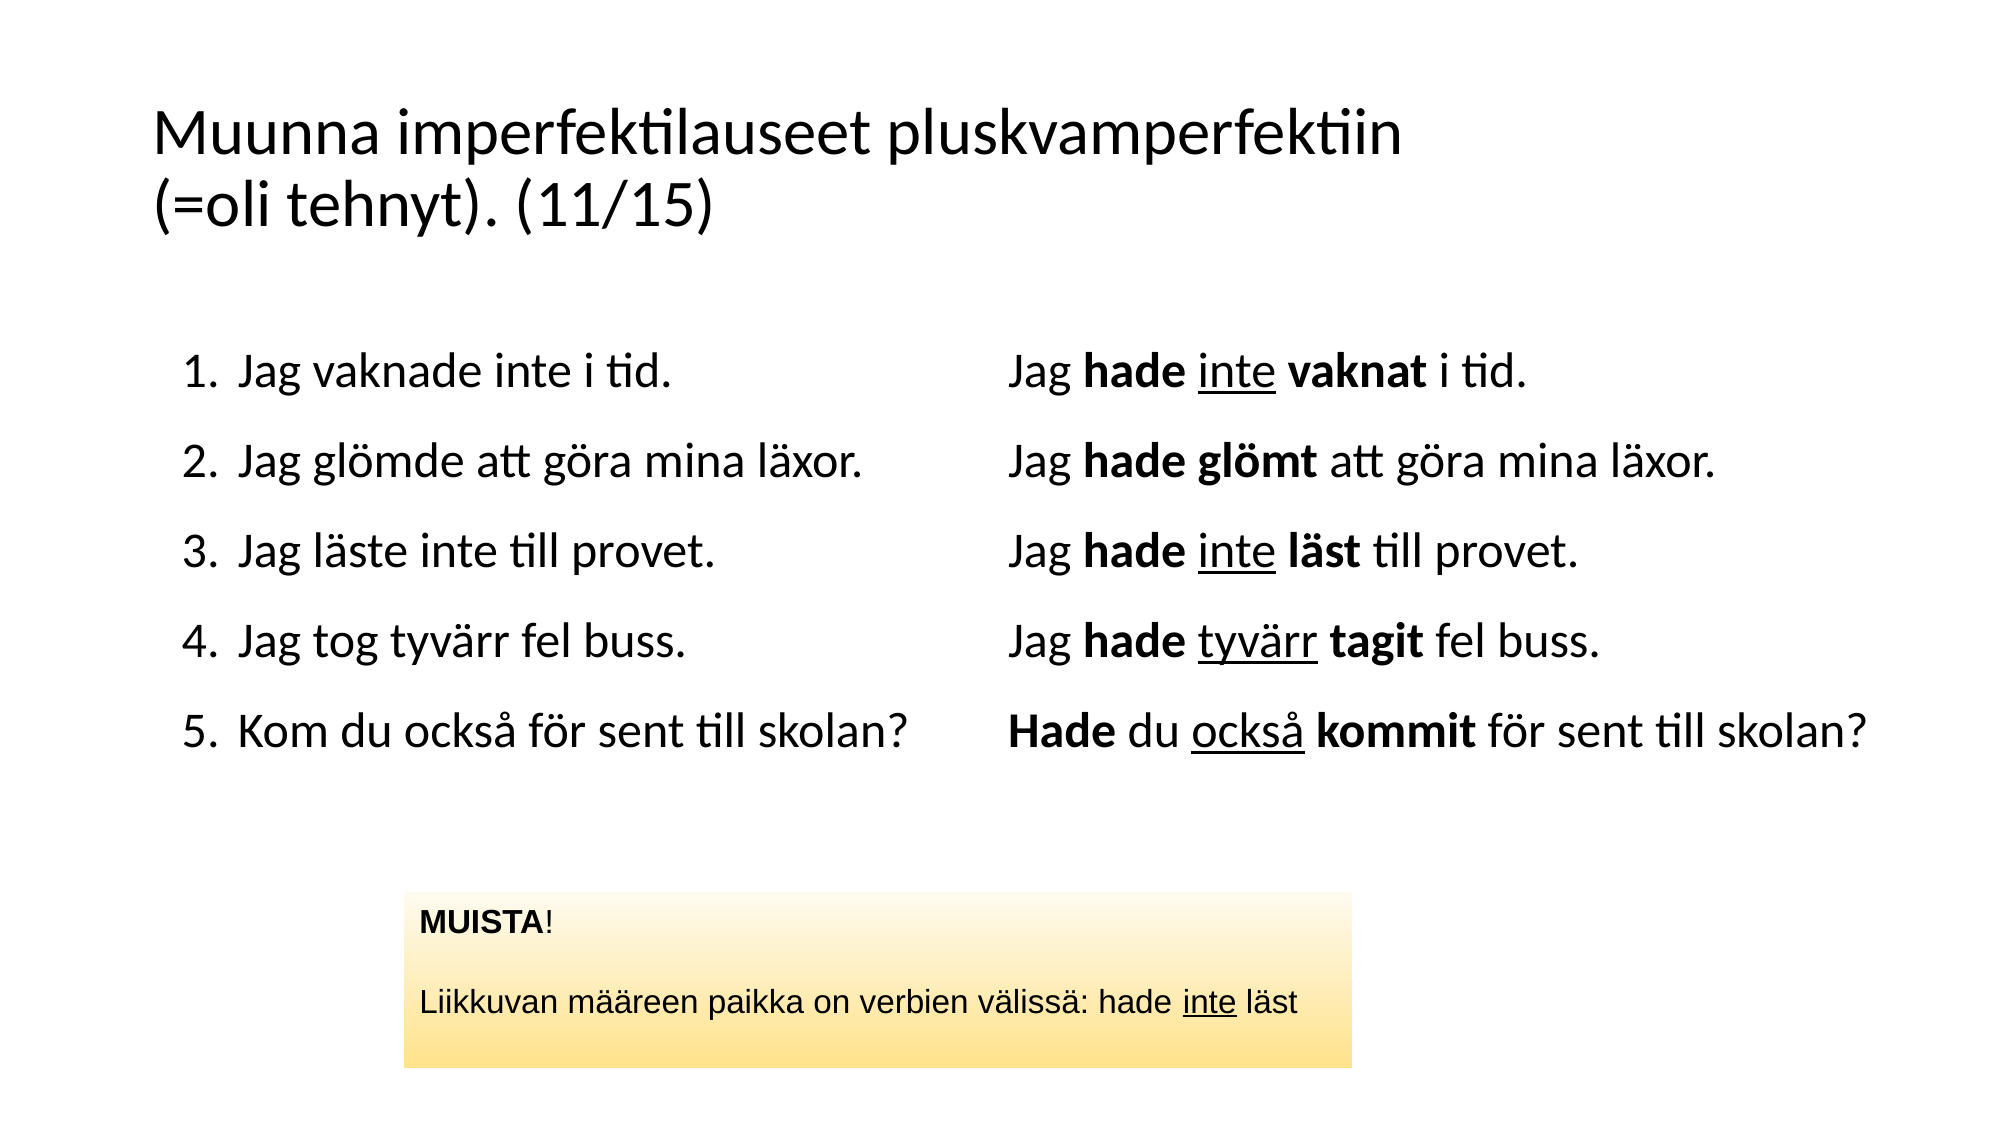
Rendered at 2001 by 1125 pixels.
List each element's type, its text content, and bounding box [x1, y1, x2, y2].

text_box MUISTA! Liikkuvan määreen paikka on verbien välissä: hade inte läst [404, 892, 1352, 1068]
list Jag hade inte vaknat i tid. Jag hade glömt att göra mina läxor. Jag hade inte läst till provet. Jag hade tyvärr tagit fel buss. Hade du också kommit för sent till skolan? [964, 299, 1912, 1014]
list Jag vaknade inte i tid. Jag glömde att göra mina läxor. Jag läste inte till provet. Jag tog tyvärr fel buss. Kom du också för sent till skolan? [137, 299, 964, 1014]
title Muunna imperfektilauseet pluskvamperfektiin (=oli tehnyt). (11/15) [137, 59, 1863, 278]
